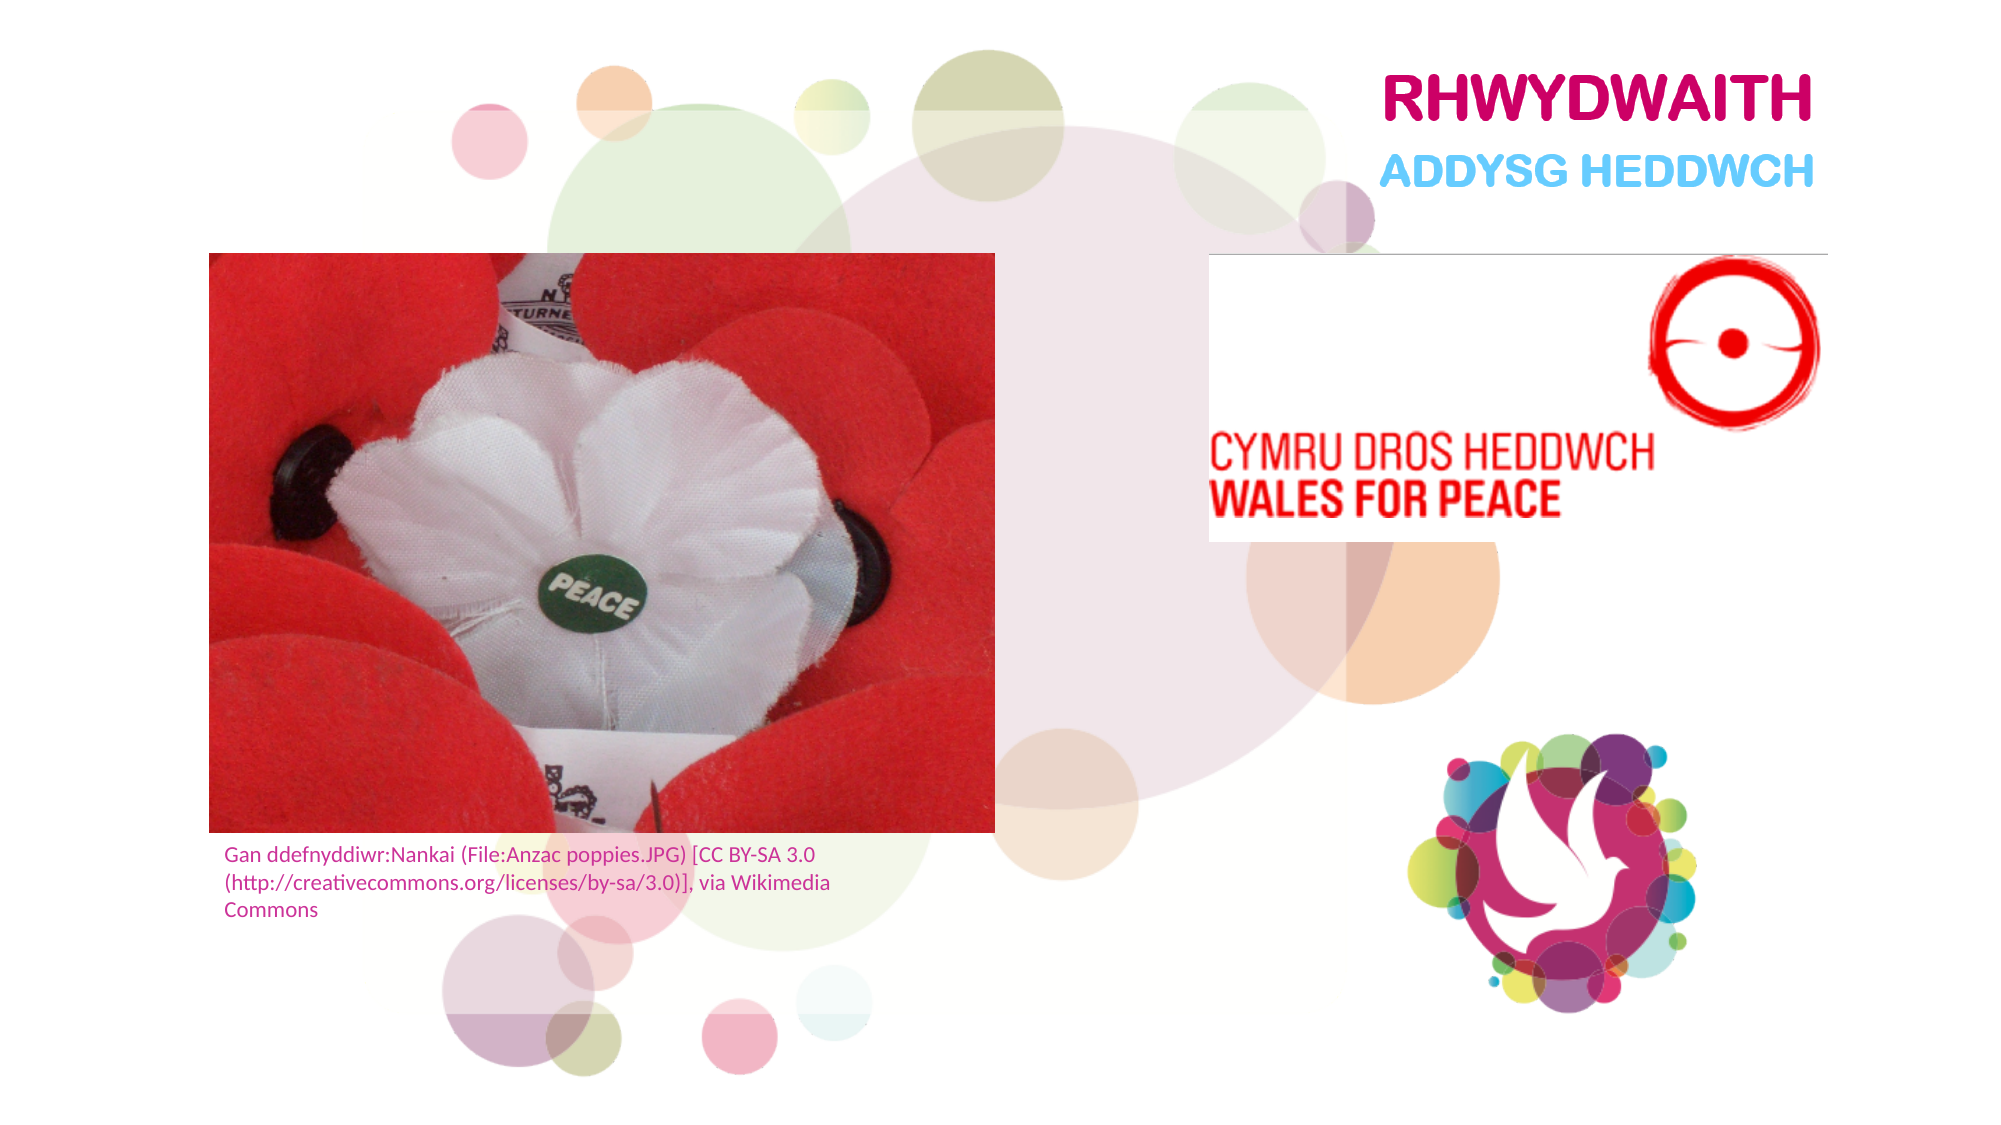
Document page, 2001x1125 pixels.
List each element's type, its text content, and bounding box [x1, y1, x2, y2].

picture [209, 0, 1828, 1125]
text_box Gan ddefnyddiwr:Nankai (File:Anzac poppies.JPG) [CC BY-SA 3.0 (http://creativecommons.org/licenses/by-sa/3.0)], via Wikimedia Commons [209, 833, 878, 930]
